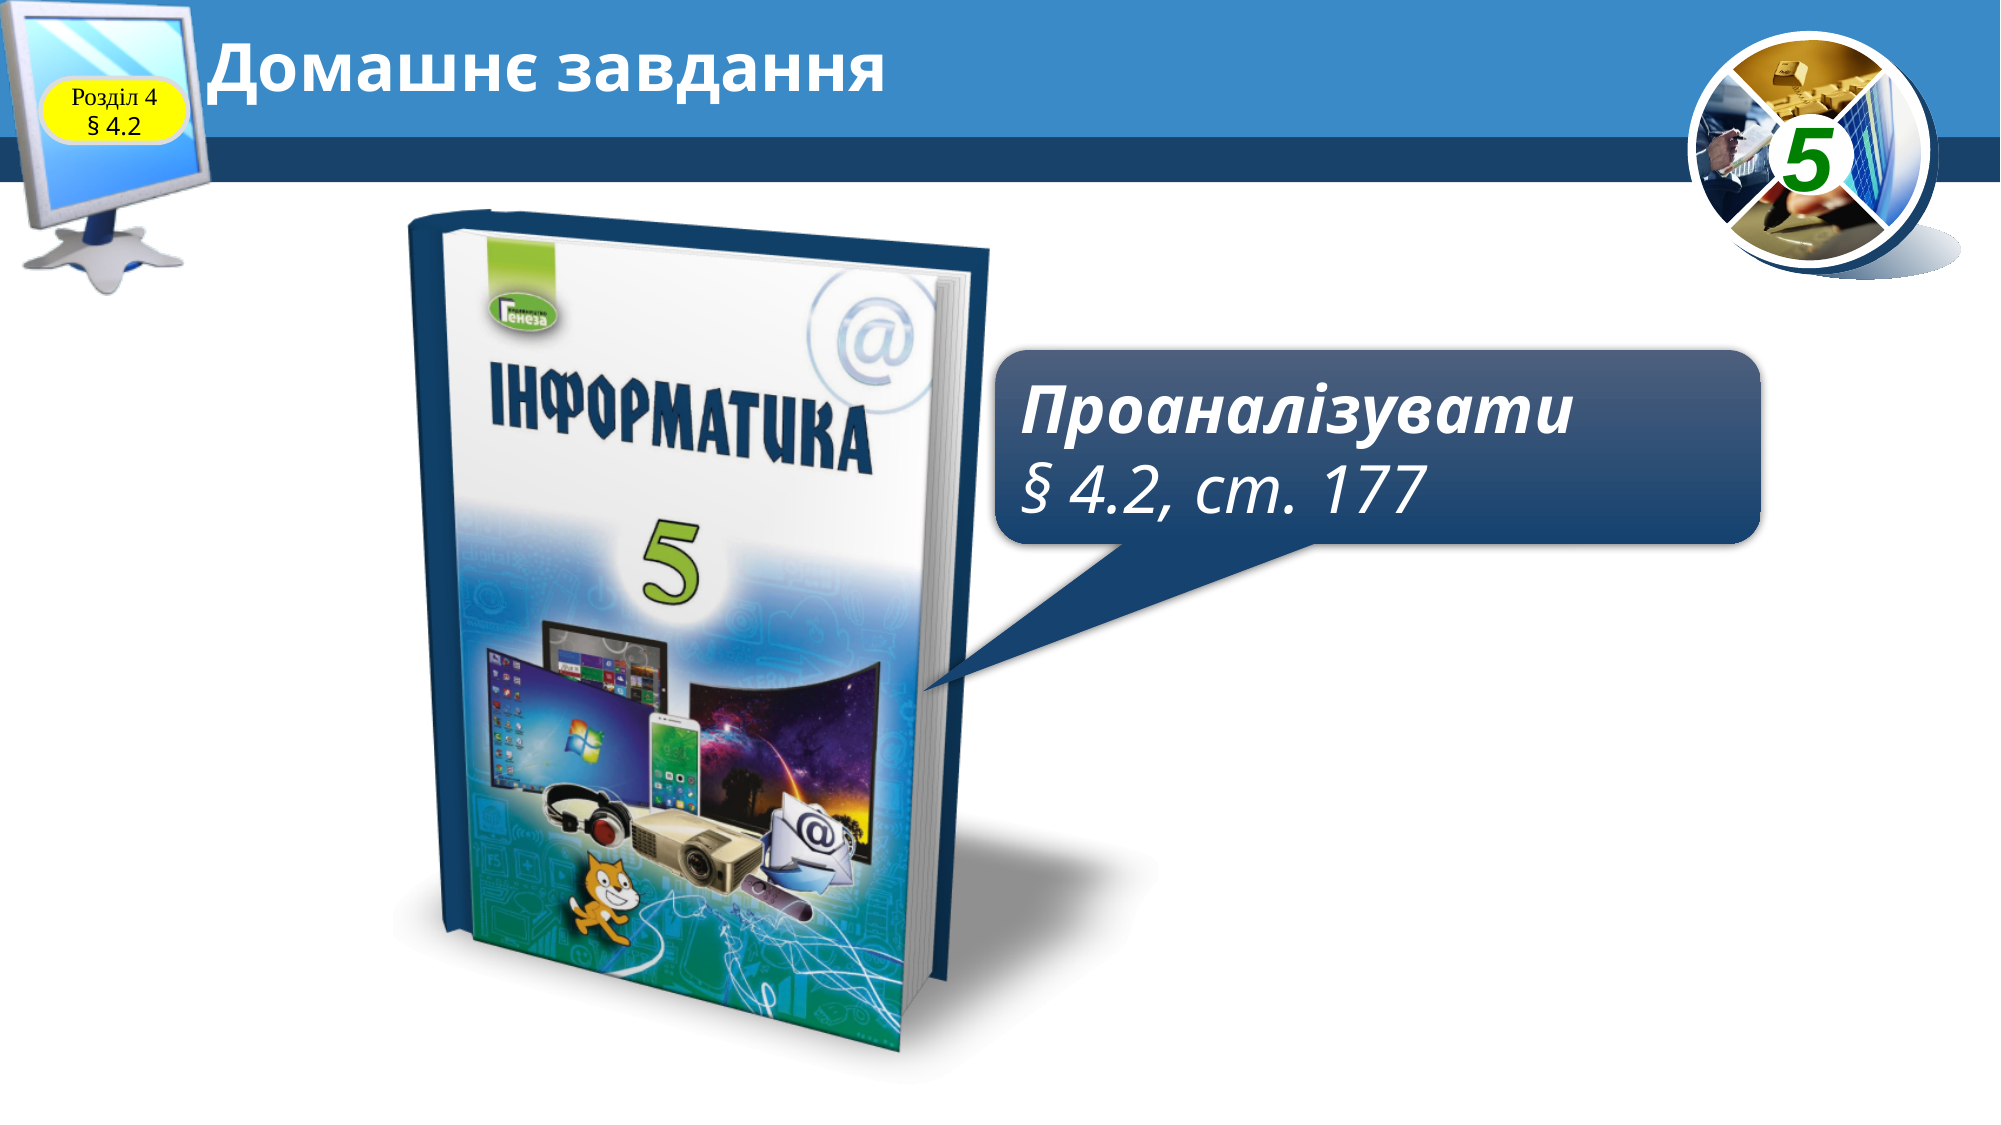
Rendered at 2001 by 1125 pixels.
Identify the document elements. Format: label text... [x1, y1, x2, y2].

title Домашнє завдання [212, 26, 1678, 114]
picture [393, 208, 1158, 1124]
picture [1733, 40, 1883, 122]
picture [1730, 181, 1885, 261]
picture [1696, 74, 1780, 224]
text_box Проаналізувати § 4.2, ст. 177 [1158, 350, 1761, 603]
picture [0, 0, 212, 296]
picture [1837, 73, 1921, 227]
